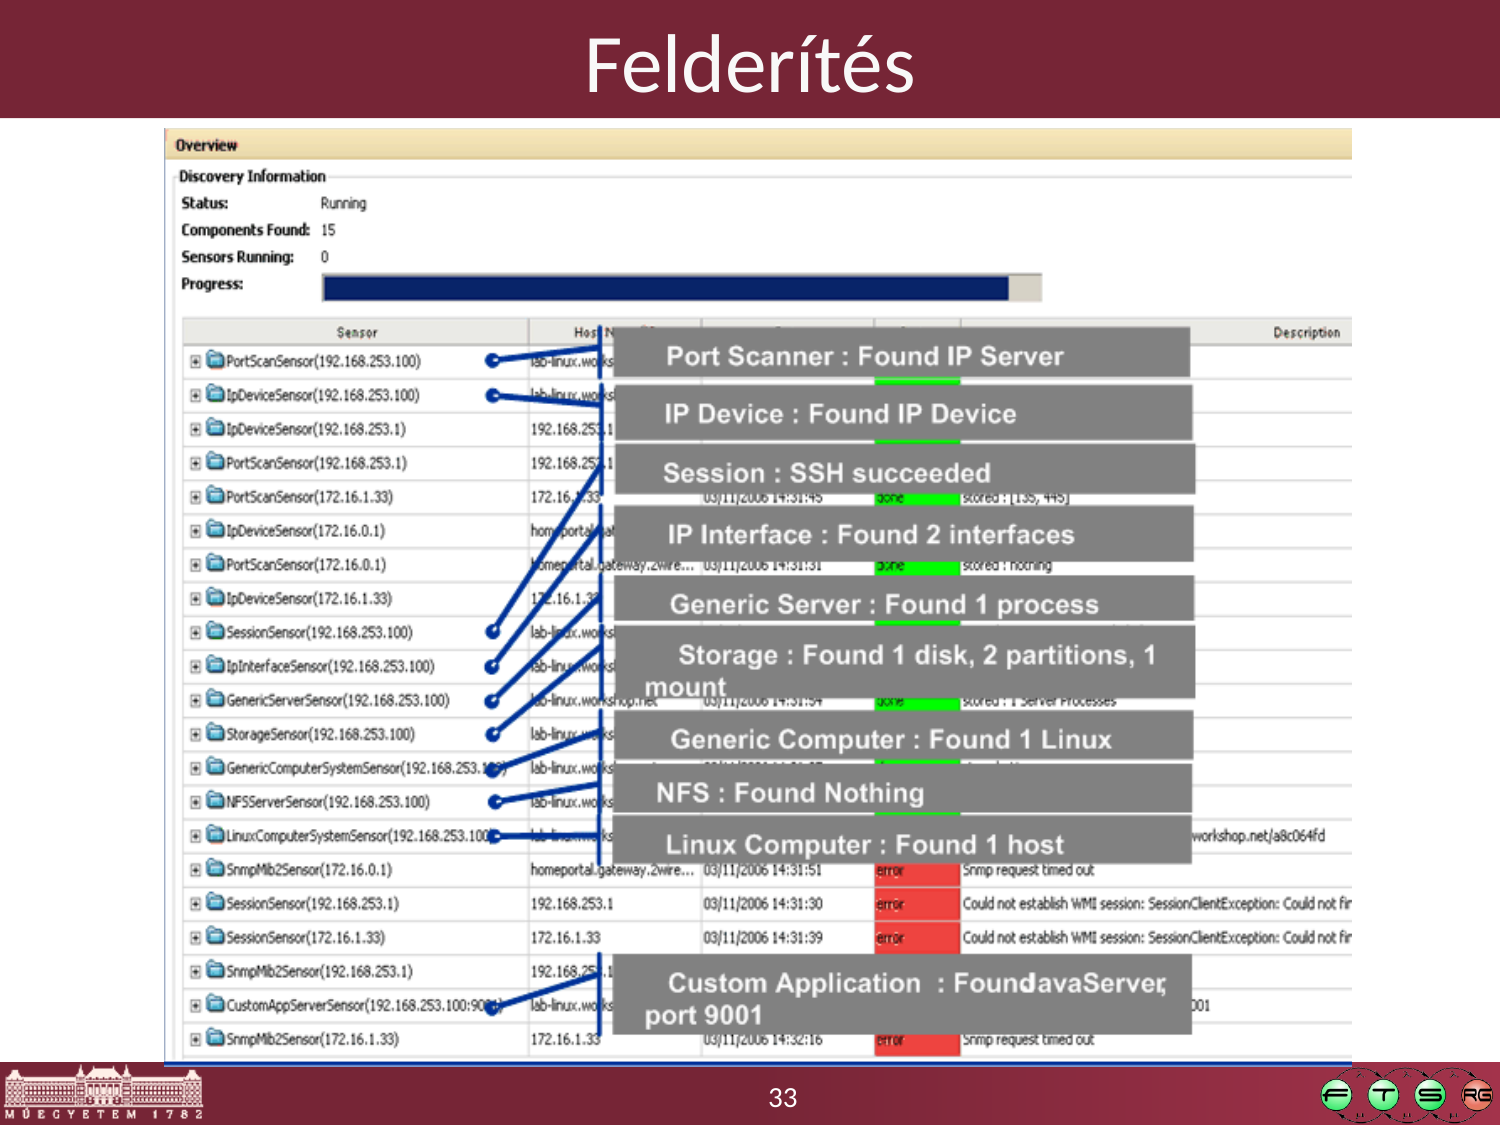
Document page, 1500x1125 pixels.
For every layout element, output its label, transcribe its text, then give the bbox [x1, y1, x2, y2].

picture [0, 128, 1494, 1125]
title Felderítés [0, 0, 1500, 119]
